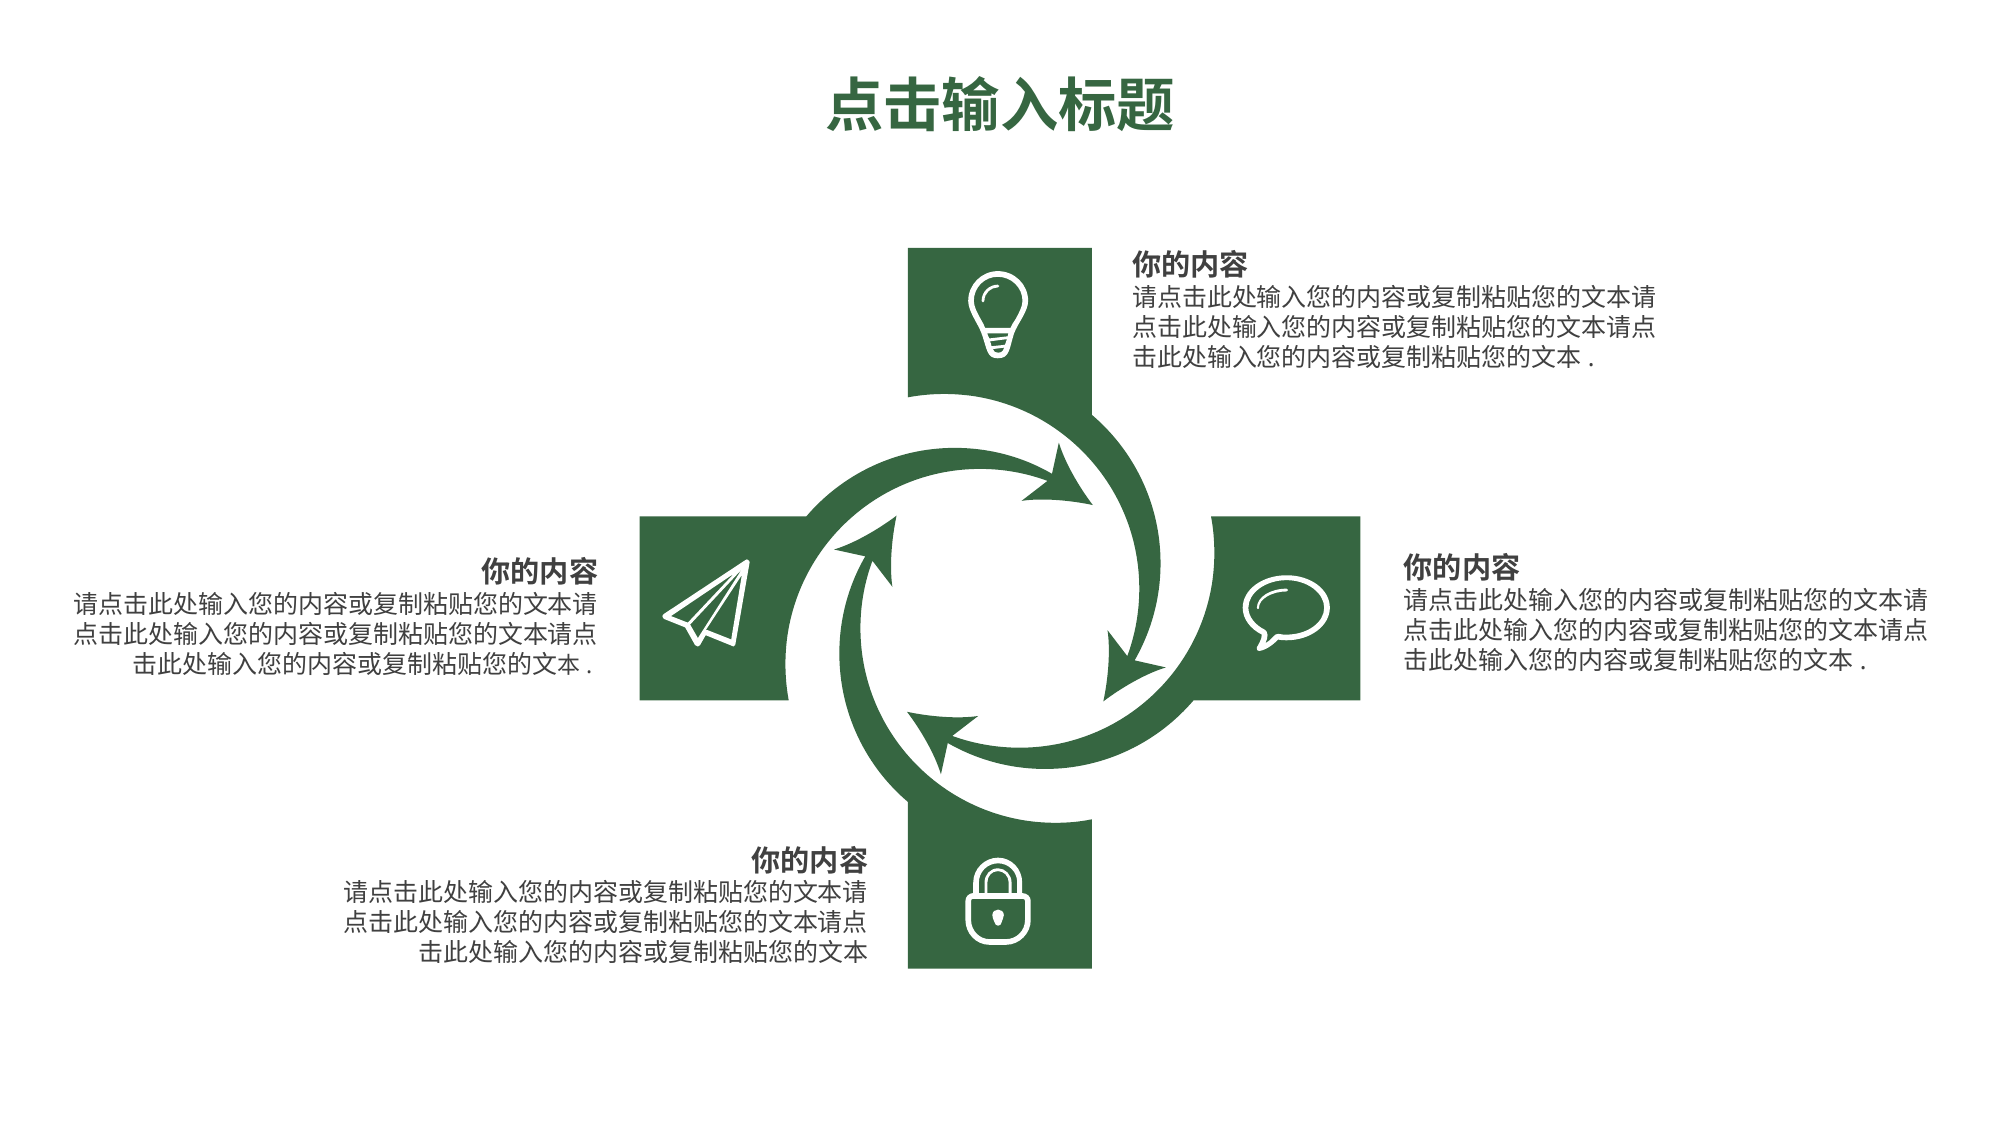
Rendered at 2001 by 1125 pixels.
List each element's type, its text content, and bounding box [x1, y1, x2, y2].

text_box [662, 559, 750, 647]
text_box [834, 515, 1092, 969]
text_box [907, 247, 1166, 702]
text_box 你的内容 请点击此处输入您的内容或复制粘贴您的文本请点击此处输入您的内容或复制粘贴您的文本请点击此处输入您的内容或复制粘贴您的文本 [330, 842, 869, 967]
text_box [968, 271, 1029, 359]
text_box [965, 857, 1031, 945]
text_box 你的内容 请点击此处输入您的内容或复制粘贴您的文本请点击此处输入您的内容或复制粘贴您的文本请点击此处输入您的内容或复制粘贴您的文本. [1132, 246, 1670, 372]
text_box 你的内容 请点击此处输入您的内容或复制粘贴您的文本请点击此处输入您的内容或复制粘贴您的文本请点击此处输入您的内容或复制粘贴您的文本. [60, 553, 599, 679]
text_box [1242, 575, 1330, 651]
text_box 你的内容 请点击此处输入您的内容或复制粘贴您的文本请点击此处输入您的内容或复制粘贴您的文本请点击此处输入您的内容或复制粘贴您的文本. [1403, 549, 1942, 675]
text_box 点击输入标题 [810, 60, 1190, 146]
text_box [907, 516, 1361, 775]
text_box [639, 442, 1093, 701]
